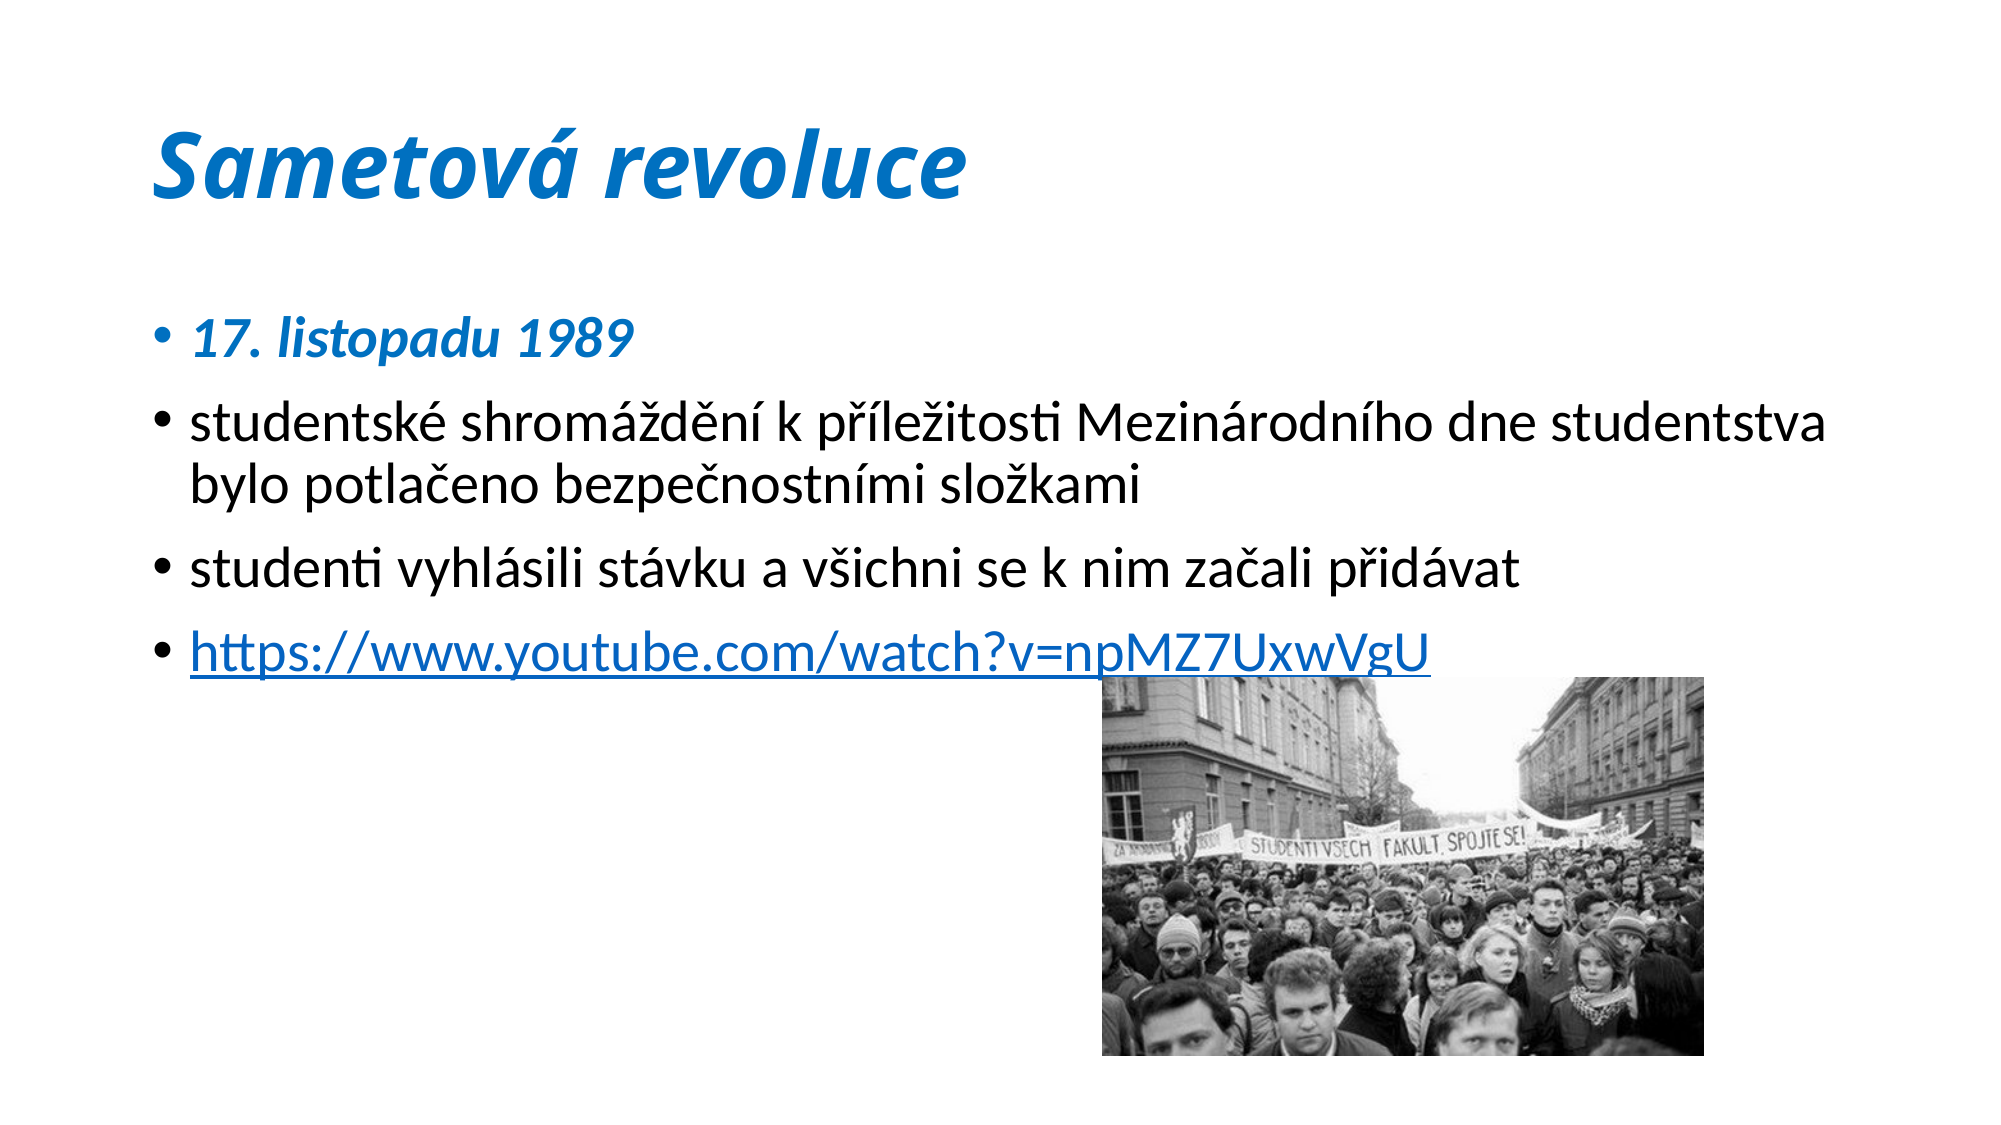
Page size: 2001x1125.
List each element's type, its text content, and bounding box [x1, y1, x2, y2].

picture [1102, 677, 1704, 1056]
title Sametová revoluce [137, 59, 1863, 278]
list 17. listopadu 1989 studentské shromáždění k příležitosti Mezinárodního dne studentstva bylo potlačeno bezpečnostními složkami studenti vyhlásili stávku a všichni se k nim začali přidávat https://www.youtube.com/watch?v=npMZ7UxwVgU [137, 299, 1863, 1014]
